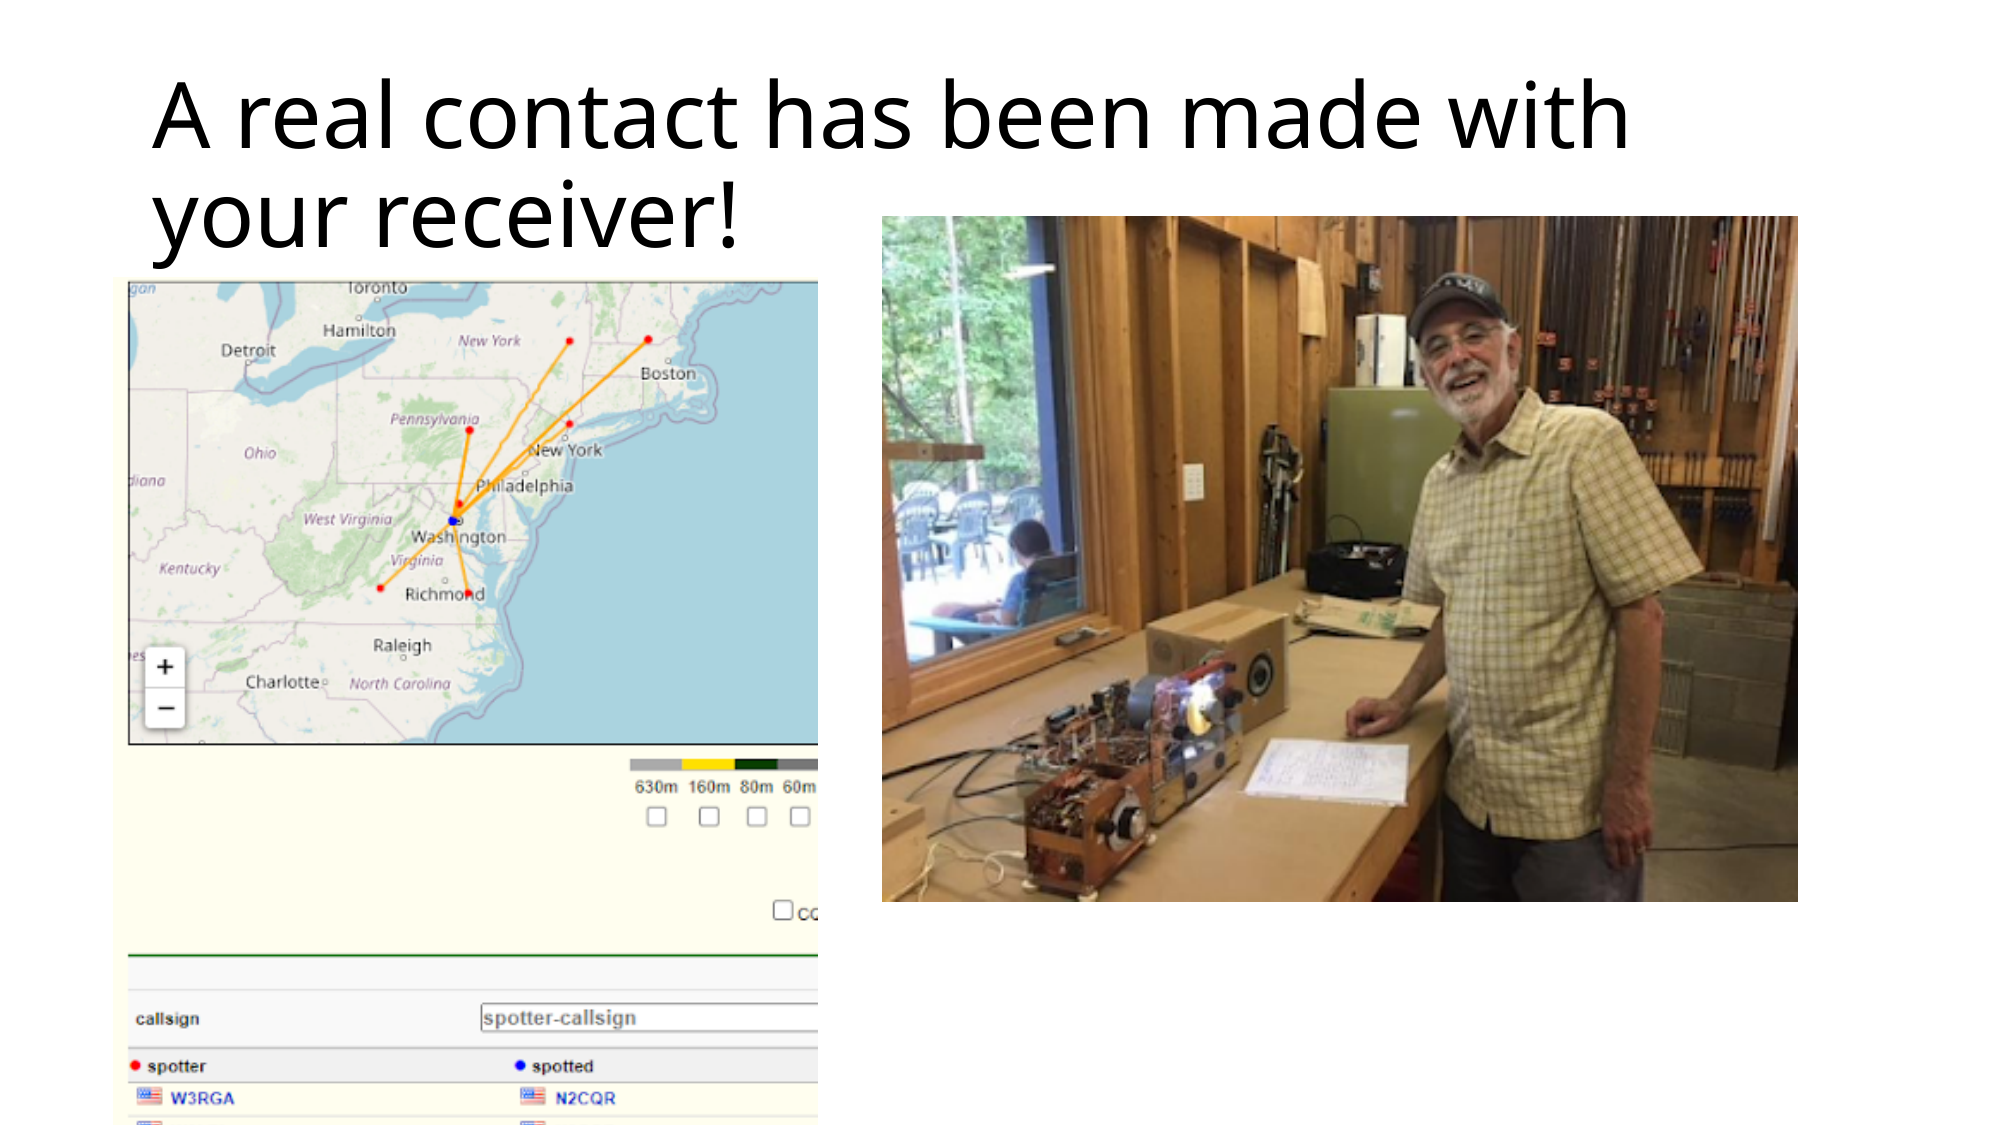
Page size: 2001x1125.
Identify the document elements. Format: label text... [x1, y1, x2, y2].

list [113, 277, 818, 1125]
picture [882, 216, 1798, 902]
title A real contact has been made with your receiver! [137, 59, 1863, 278]
